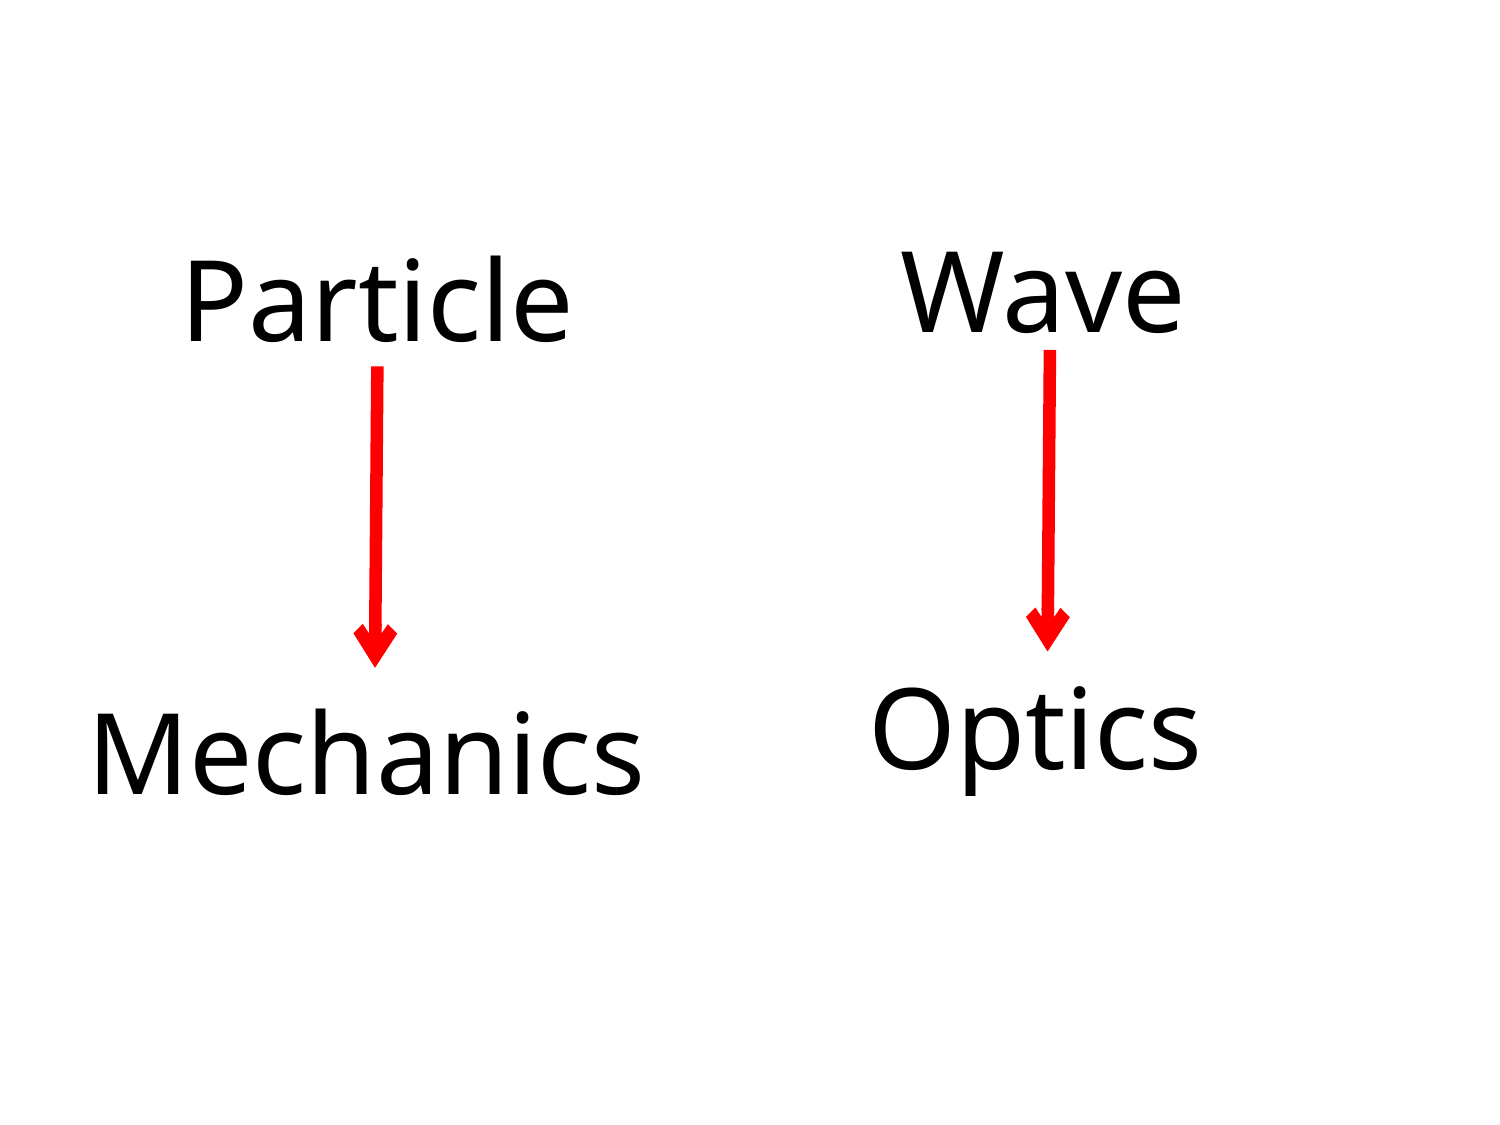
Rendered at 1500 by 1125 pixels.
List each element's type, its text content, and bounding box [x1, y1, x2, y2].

text_box Mechanics [72, 674, 661, 825]
text_box Optics [853, 649, 1218, 800]
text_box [225, 515, 528, 519]
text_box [897, 499, 1200, 503]
text_box Wave [885, 212, 1202, 363]
text_box Particle [165, 221, 589, 372]
